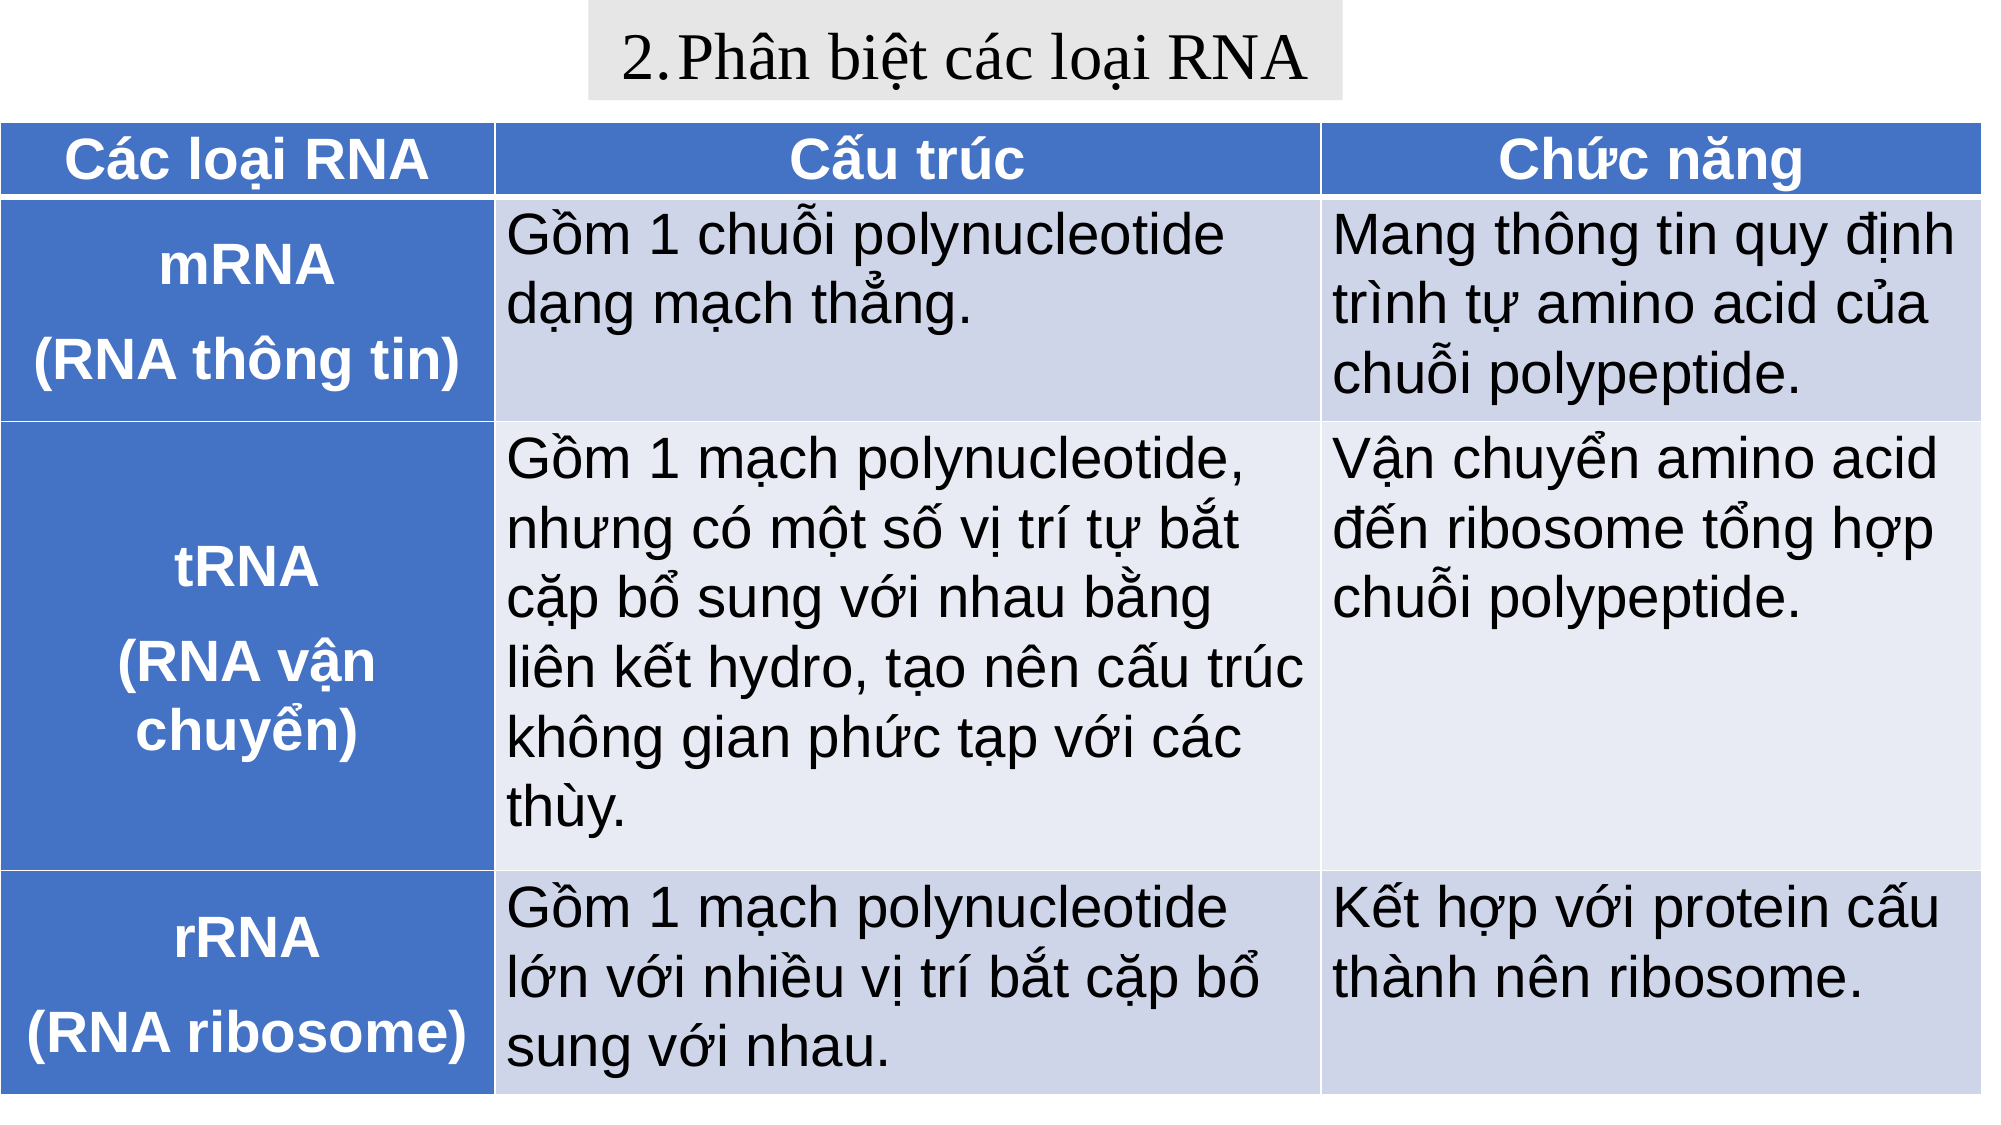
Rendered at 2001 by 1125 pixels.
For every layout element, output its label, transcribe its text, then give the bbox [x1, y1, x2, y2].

table_cell Kết hợp với protein cấu thành nên ribosome. [1322, 871, 1981, 1094]
table_cell Gồm 1 mạch polynucleotide, nhưng có một số vị trí tự bắt cặp bổ sung với nhau bằng liên kết hydro, tạo nên cấu trúc không gian phức tạp với các thùy. [496, 422, 1320, 870]
table_header Các loại RNA [1, 123, 494, 194]
table_cell Mang thông tin quy định trình tự amino acid của chuỗi polypeptide. [1322, 200, 1981, 421]
table_header Chức năng [1322, 123, 1981, 194]
table_cell mRNA (RNA thông tin) [1, 200, 494, 421]
table_header Cấu trúc [496, 123, 1320, 194]
text_box Phân biệt các loại RNA [588, 0, 1343, 101]
table_cell Vận chuyển amino acid đến ribosome tổng hợp chuỗi polypeptide. [1322, 422, 1981, 870]
table_cell Gồm 1 mạch polynucleotide lớn với nhiều vị trí bắt cặp bổ sung với nhau. [496, 871, 1320, 1094]
table_cell rRNA (RNA ribosome) [1, 871, 494, 1094]
table_cell tRNA (RNA vận chuyển) [1, 422, 494, 870]
table_cell Gồm 1 chuỗi polynucleotide dạng mạch thẳng. [496, 200, 1320, 421]
